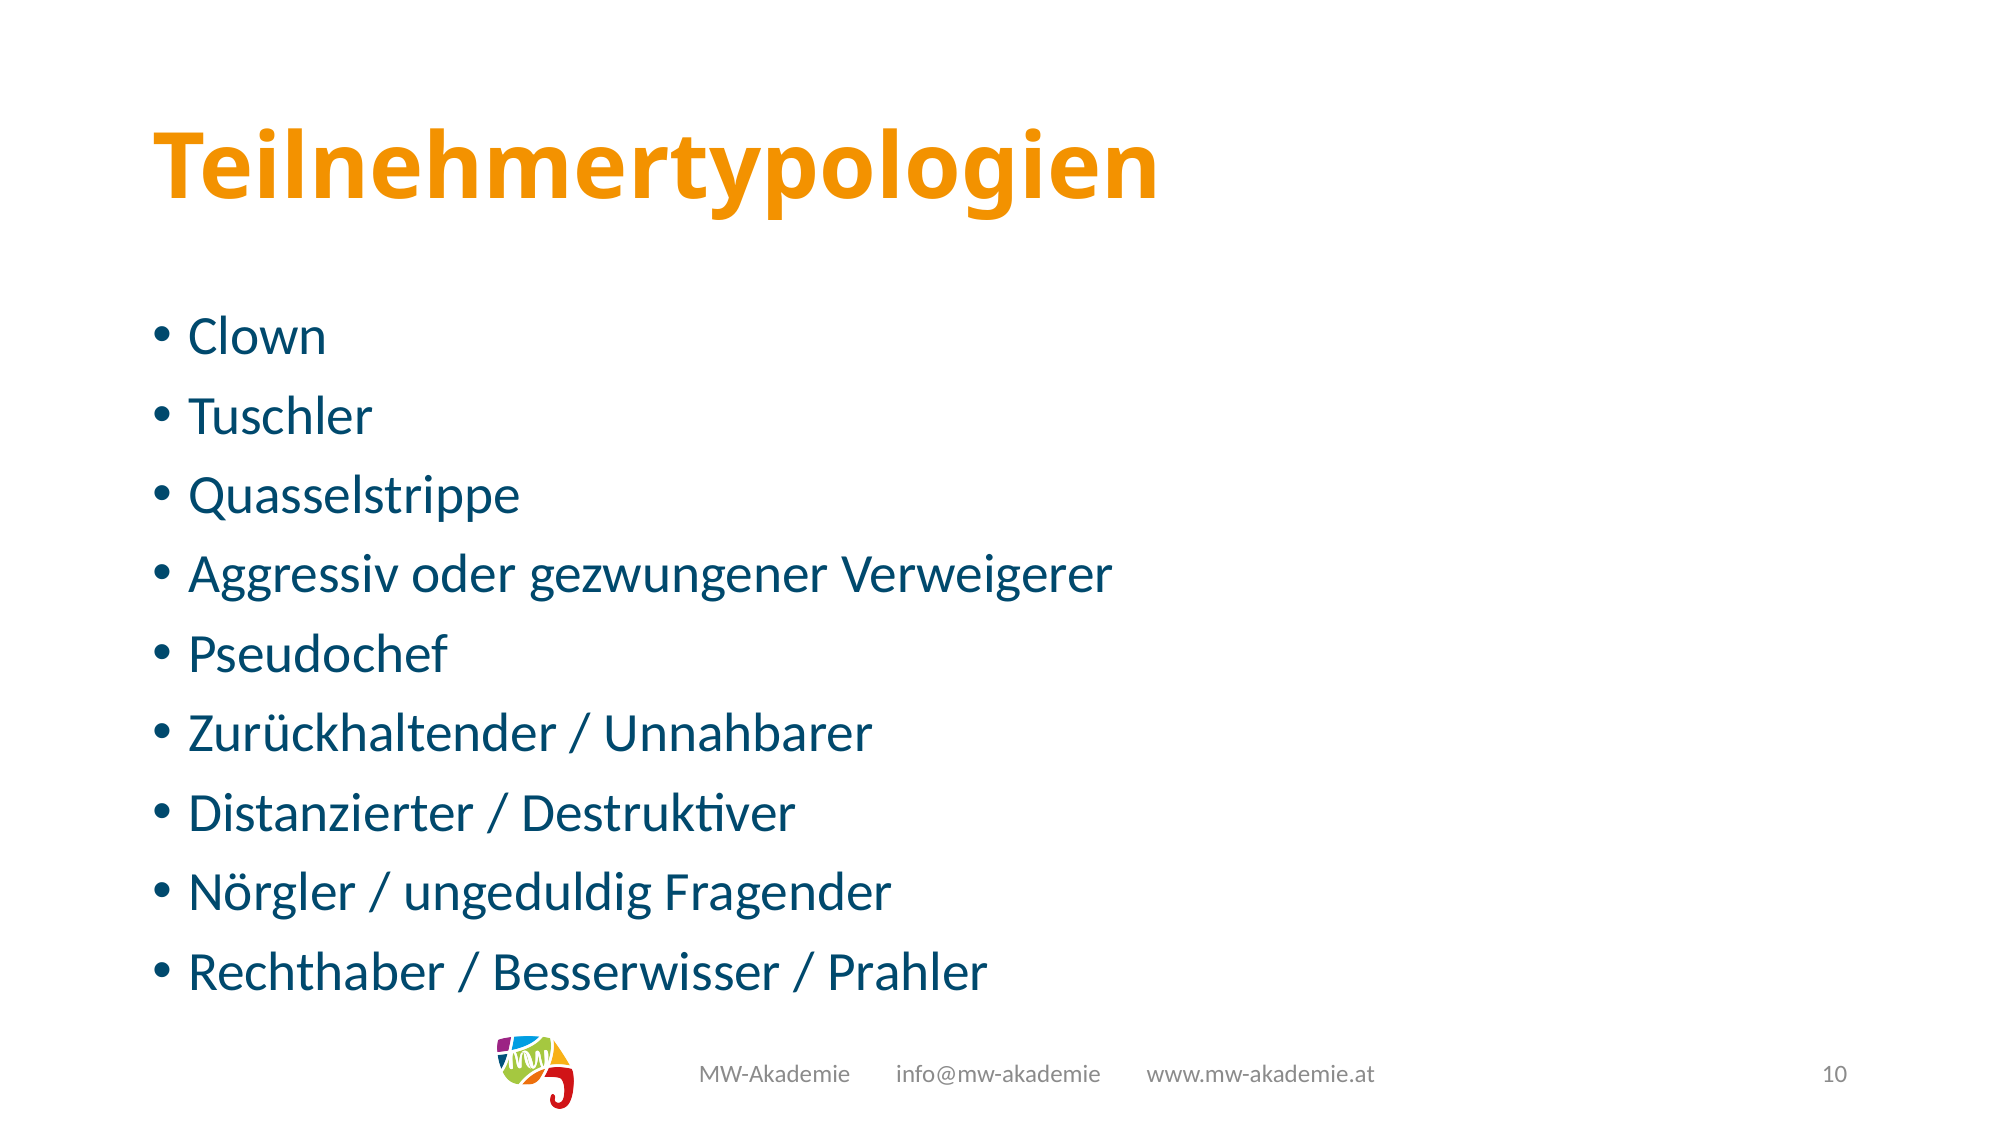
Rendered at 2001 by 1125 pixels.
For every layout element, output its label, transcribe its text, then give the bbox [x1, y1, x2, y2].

footer MW-Akademie info@mw-akademie www.mw-akademie.at [662, 1042, 1412, 1103]
title Teilnehmertypologien [137, 59, 1863, 278]
picture [497, 1036, 574, 1109]
list Clown Tuschler Quasselstrippe Aggressiv oder gezwungener Verweigerer Pseudochef Zurückhaltender / Unnahbarer Distanzierter / Destruktiver Nörgler / ungeduldig Fragender Rechthaber / Besserwisser / Prahler [137, 299, 1863, 1014]
slide_number 10 [1412, 1042, 1863, 1103]
